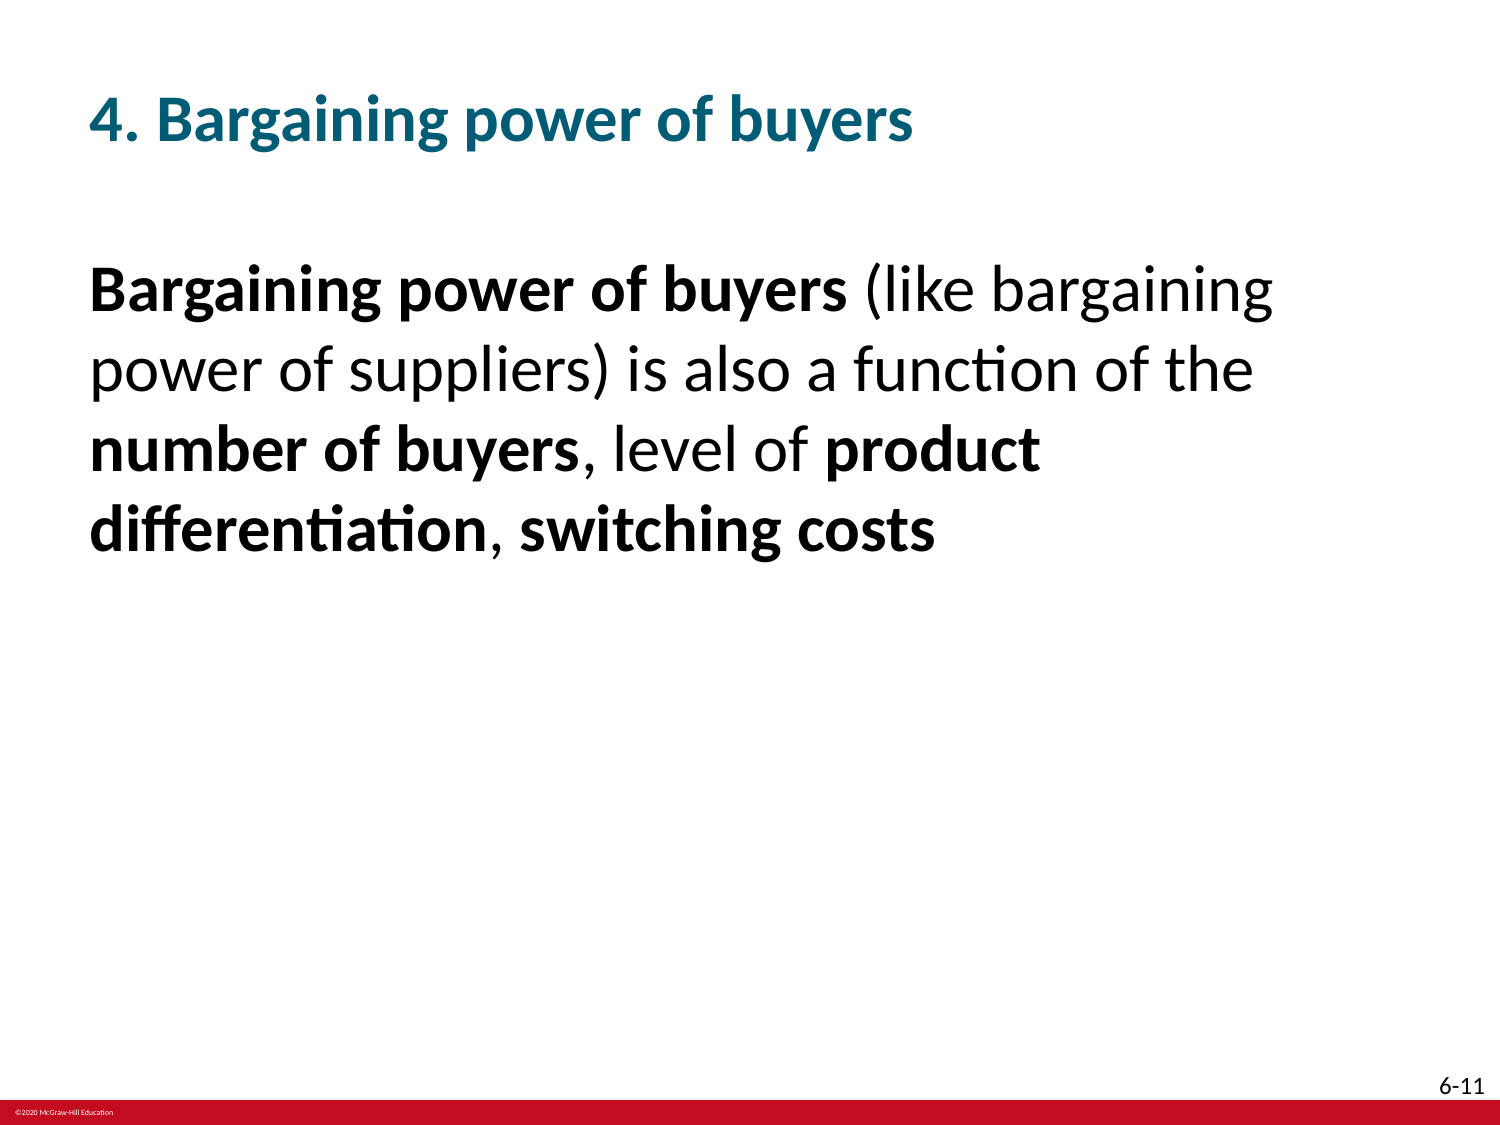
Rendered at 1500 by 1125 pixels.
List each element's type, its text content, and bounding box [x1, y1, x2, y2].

title 4. Bargaining power of buyers [75, 24, 1425, 205]
list Bargaining power of buyers (like bargaining power of suppliers) is also a function of the number of buyers, level of product differentiation, switching costs [75, 237, 1425, 1038]
